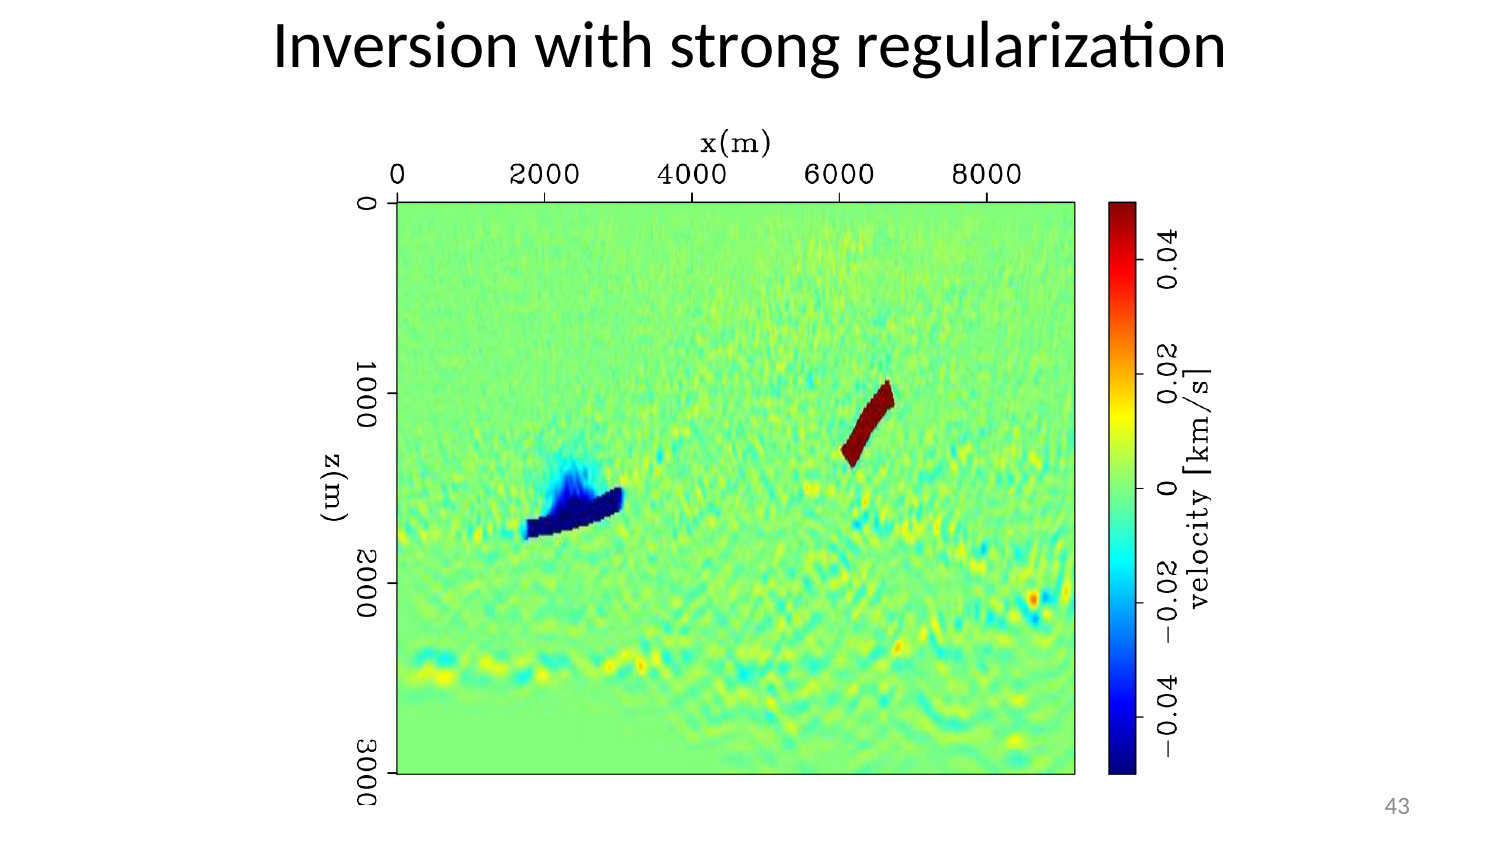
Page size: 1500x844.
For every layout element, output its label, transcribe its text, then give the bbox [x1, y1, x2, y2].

title Inversion with strong regularization [0, 0, 1500, 126]
picture [320, 129, 1212, 805]
slide_number 43 [1074, 782, 1425, 827]
